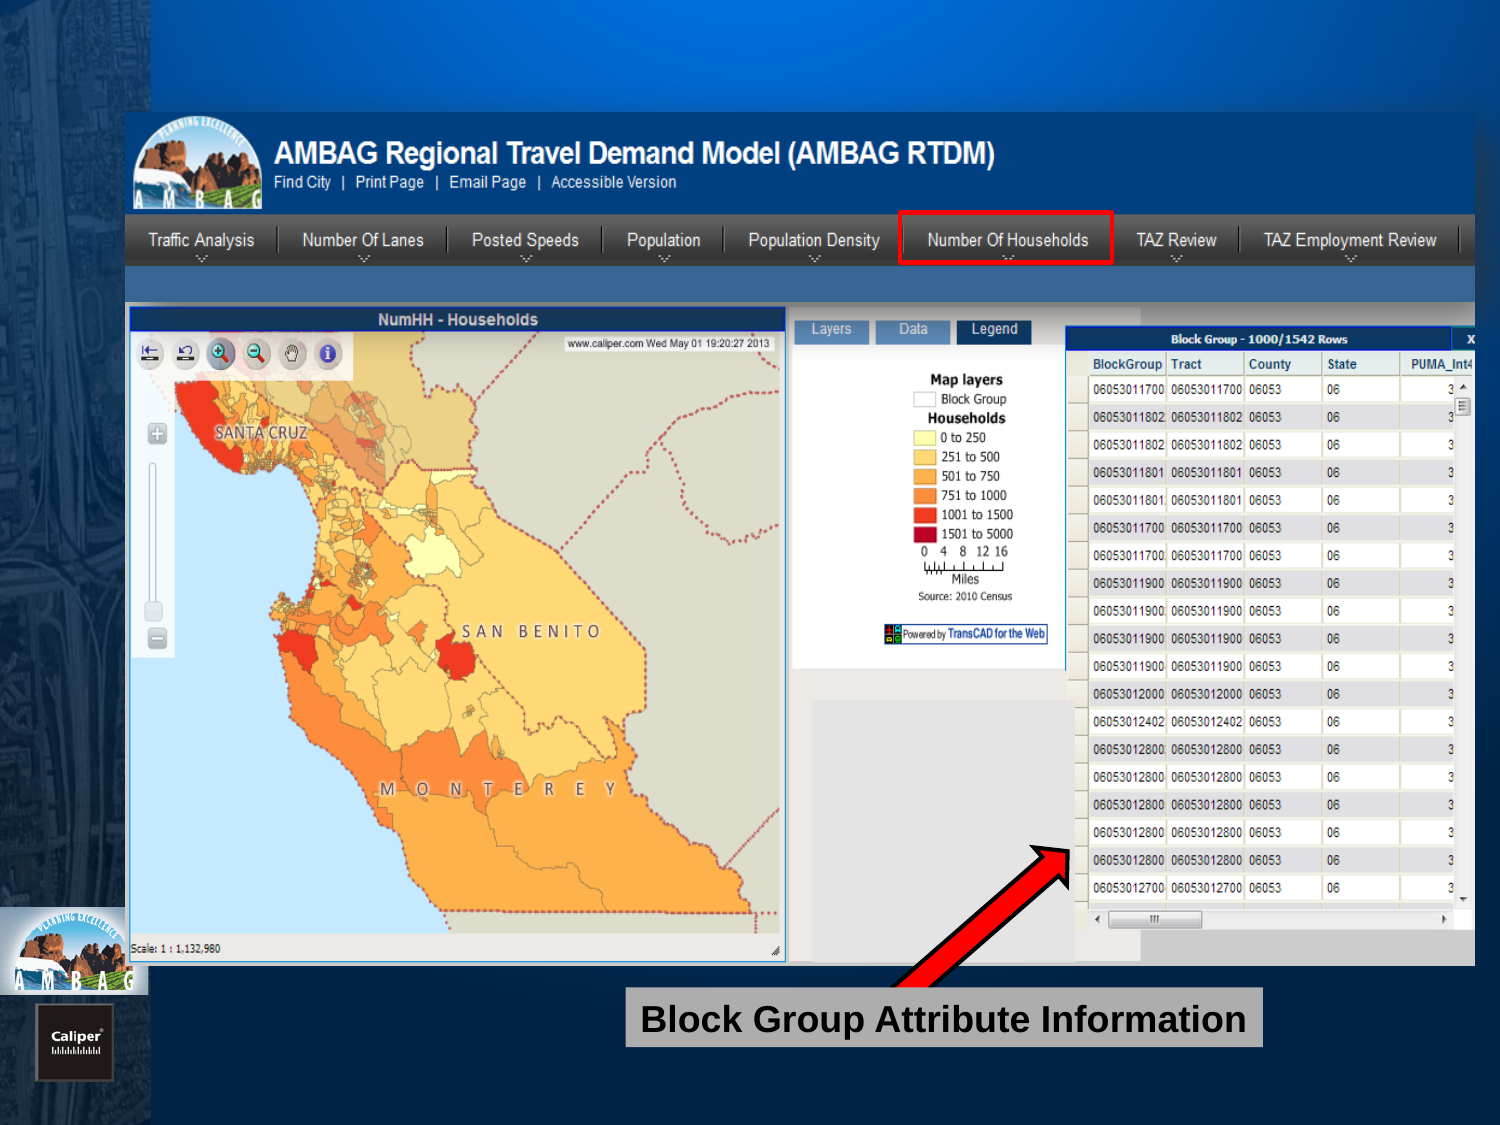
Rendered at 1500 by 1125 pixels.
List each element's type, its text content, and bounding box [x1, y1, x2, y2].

picture [0, 0, 1500, 1125]
text_box Block Group Attribute Information [625, 987, 1263, 1048]
text_box [892, 975, 945, 987]
